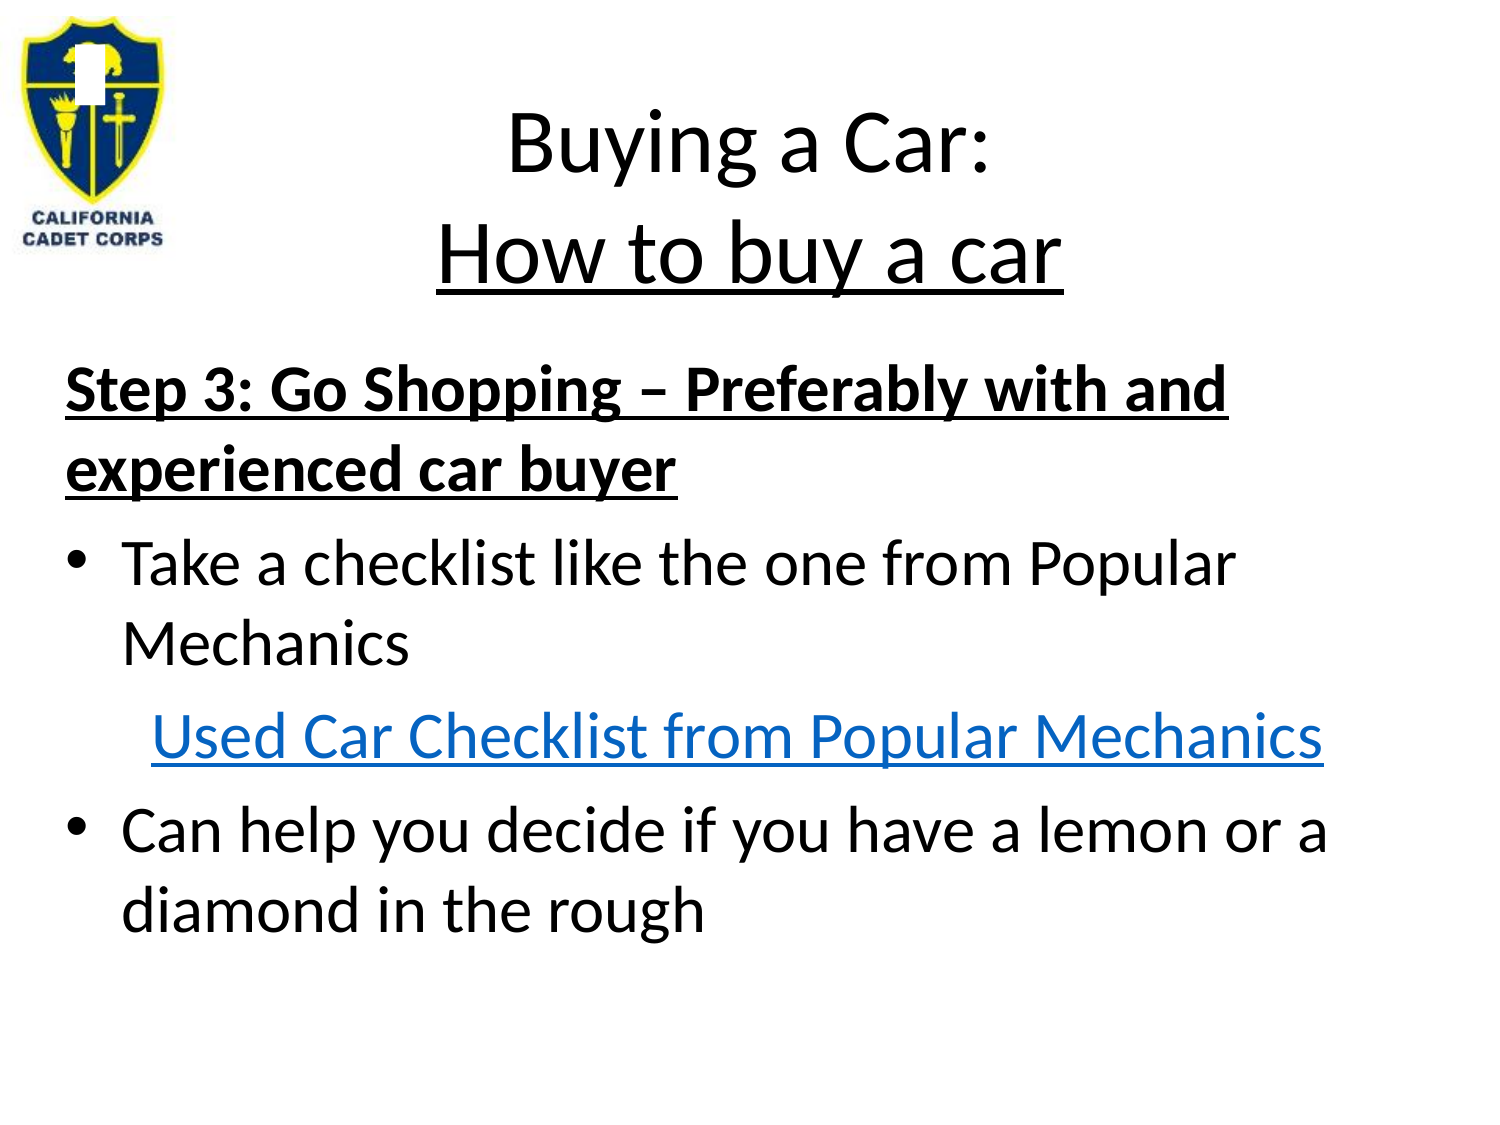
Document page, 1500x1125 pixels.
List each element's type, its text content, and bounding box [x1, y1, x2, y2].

title Buying a Car: How to buy a car [162, 45, 1338, 337]
picture [0, 16, 186, 261]
text_box [75, 44, 106, 106]
list Step 3: Go Shopping – Preferably with and experienced car buyer Take a checklist like the one from Popular Mechanics Used Car Checklist from Popular Mechanics Can help you decide if you have a lemon or a diamond in the rough [50, 337, 1425, 1080]
